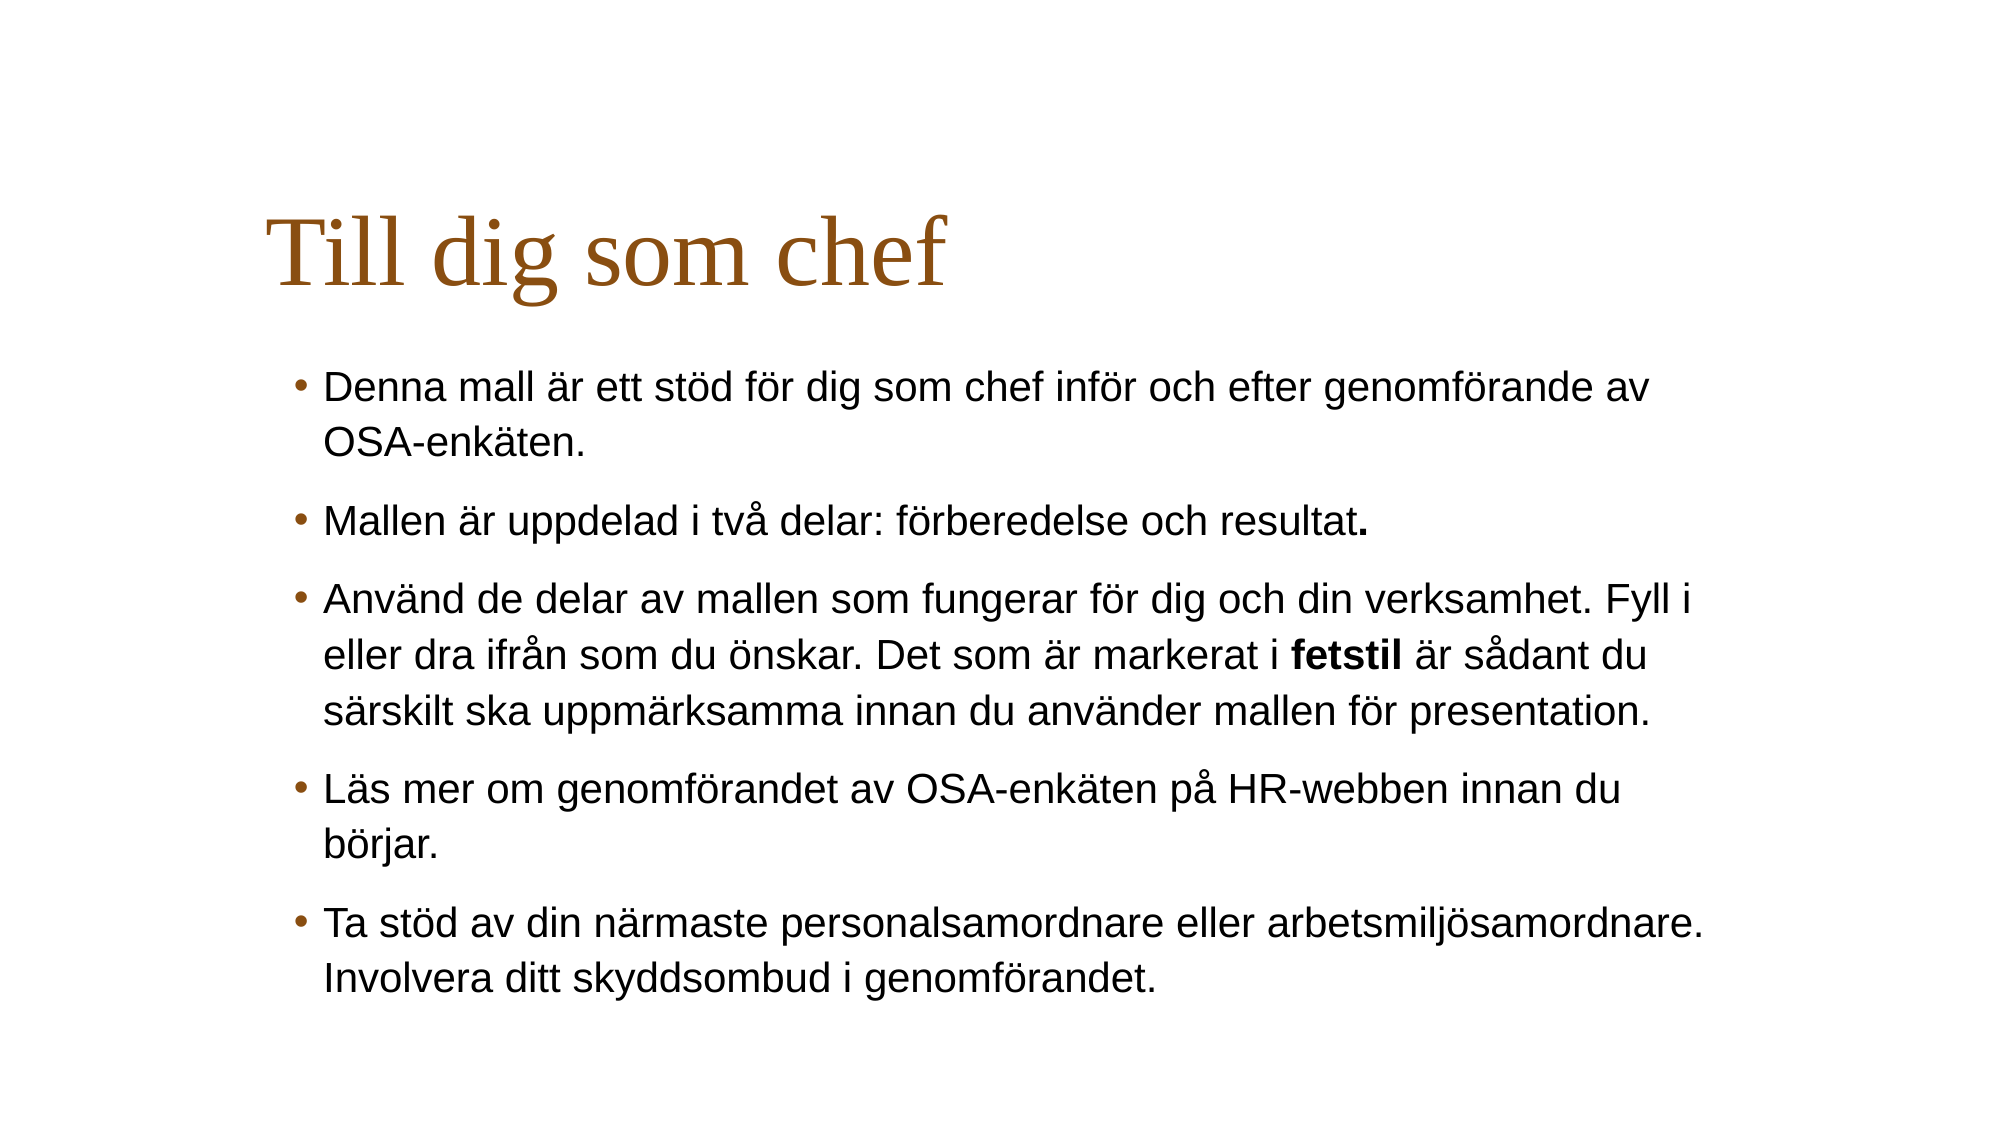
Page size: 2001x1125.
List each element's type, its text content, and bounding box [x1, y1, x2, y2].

title Till dig som chef [265, 59, 1713, 355]
list Denna mall är ett stöd för dig som chef inför och efter genomförande av OSA-enkäten. Mallen är uppdelad i två delar: förberedelse och resultat. Använd de delar av mallen som fungerar för dig och din verksamhet. Fyll i eller dra ifrån som du önskar. Det som är markerat i fetstil är sådant du särskilt ska uppmärksamma innan du använder mallen för presentation. Läs mer om genomförandet av OSA-enkäten på HR-webben innan du börjar. Ta stöd av din närmaste personalsamordnare eller arbetsmiljösamordnare. Involvera ditt skyddsombud i genomförandet. [293, 354, 1741, 1004]
